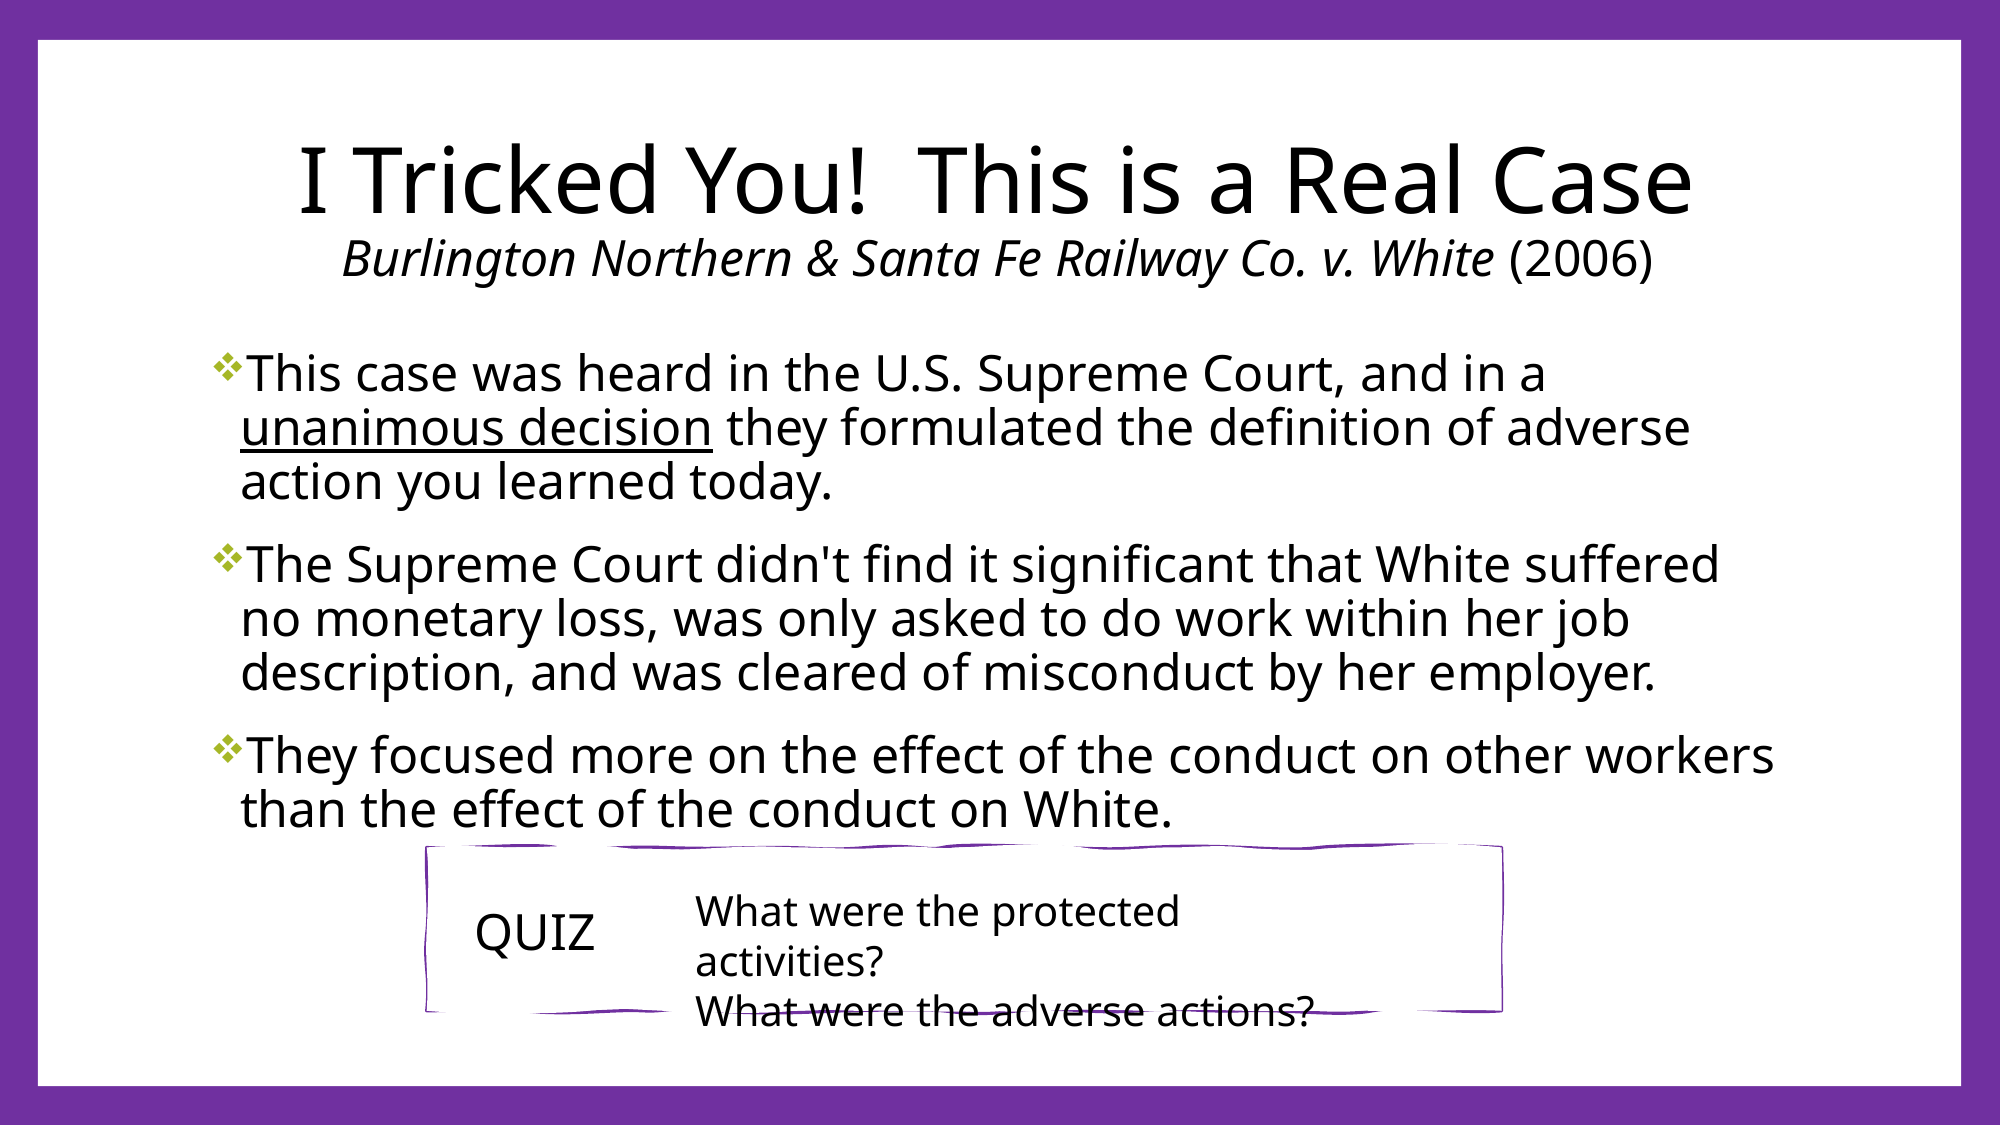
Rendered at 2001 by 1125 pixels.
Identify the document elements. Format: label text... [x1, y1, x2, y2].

text_box QUIZ [459, 893, 617, 969]
text_box [1382, 1010, 1504, 1014]
text_box What were the protected activities? What were the adverse actions? [680, 876, 1382, 1042]
title I Tricked You! This is a Real Case Burlington Northern & Santa Fe Railway Co. v. White (2006) [187, 99, 1808, 323]
list This case was heard in the U.S. Supreme Court, and in a unanimous decision they formulated the definition of adverse action you learned today. The Supreme Court didn't find it significant that White suffered no monetary loss, was only asked to do work within her job description, and was cleared of misconduct by her employer. They focused more on the effect of the conduct on other workers than the effect of the conduct on White. [187, 340, 1809, 1010]
text_box [425, 1010, 680, 1015]
